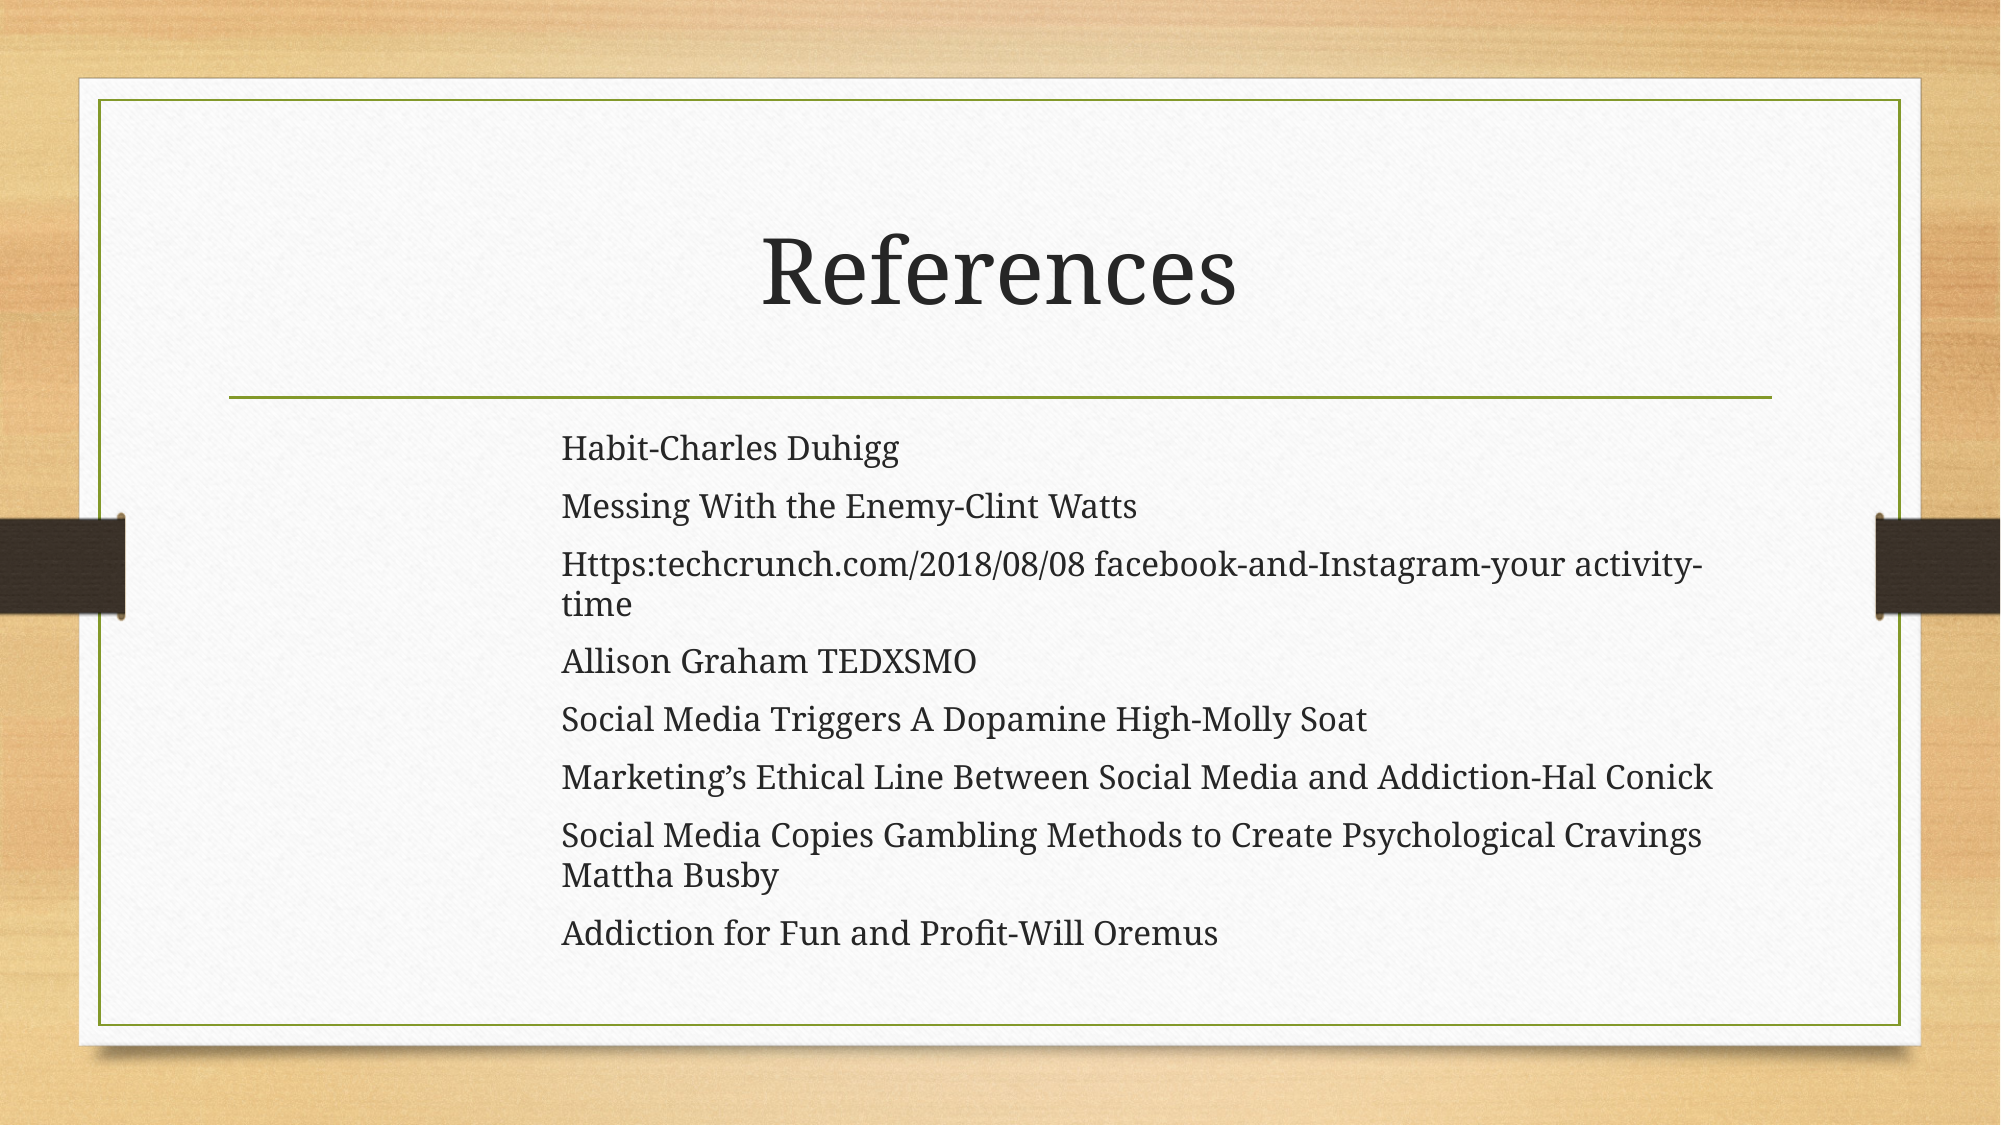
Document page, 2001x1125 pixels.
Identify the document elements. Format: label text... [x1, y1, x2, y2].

title References [212, 161, 1788, 375]
picture [0, 0, 2001, 1125]
list Habit-Charles Duhigg Messing With the Enemy-Clint Watts Https:techcrunch.com/2018/08/08 facebook-and-Instagram-your activity-time Allison Graham TEDXSMO Social Media Triggers A Dopamine High-Molly Soat Marketing’s Ethical Line Between Social Media and Addiction-Hal Conick Social Media Copies Gambling Methods to Create Psychological Cravings Mattha Busby Addiction for Fun and Profit-Will Oremus [212, 419, 1788, 964]
